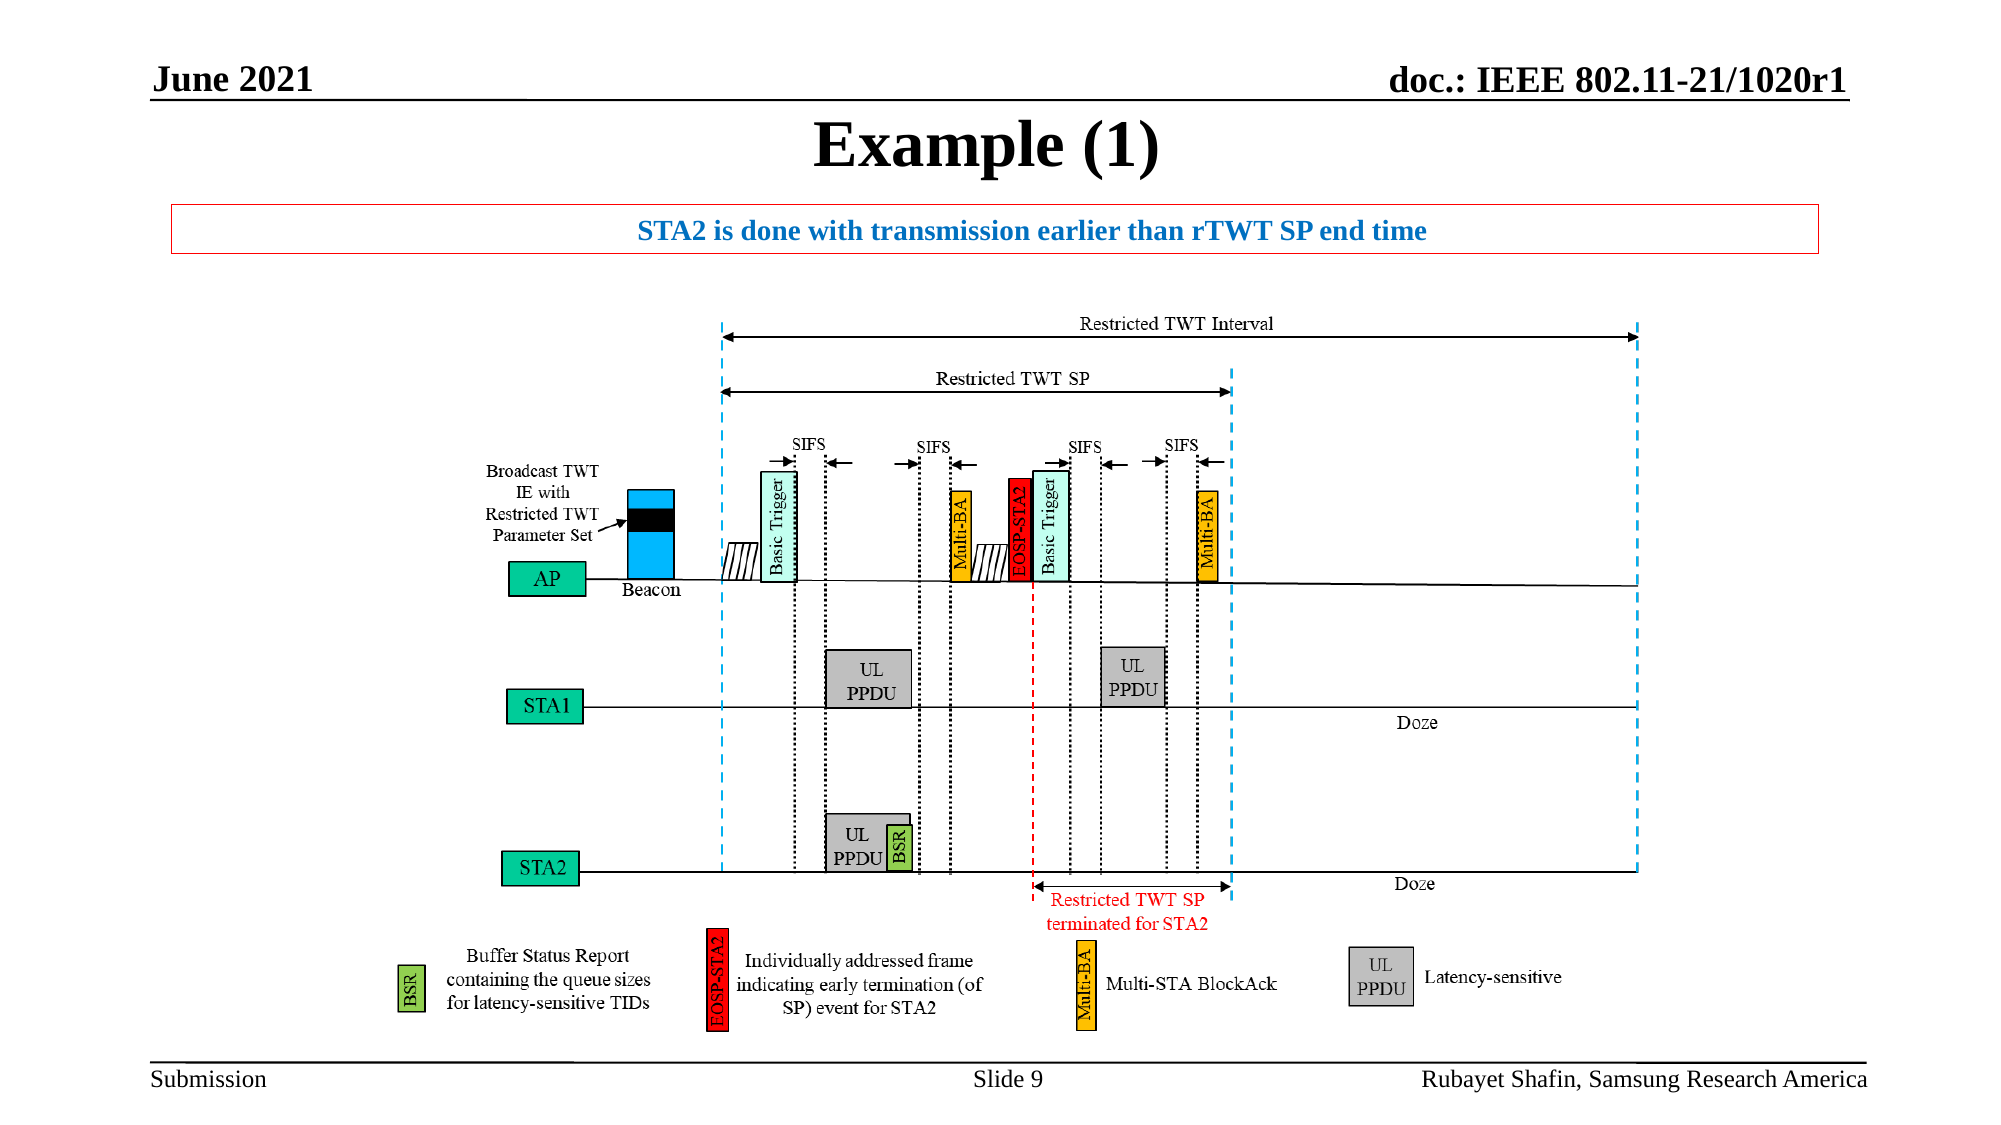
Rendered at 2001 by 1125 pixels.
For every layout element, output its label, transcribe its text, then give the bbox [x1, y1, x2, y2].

picture [391, 305, 1651, 1042]
text_box STA2 is done with transmission earlier than rTWT SP end time [171, 204, 1819, 254]
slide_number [152, 54, 563, 100]
slide_number Slide 9 [950, 1061, 1067, 1123]
title Example (1) [137, 51, 1838, 228]
footer Rubayet Shafin, Samsung Research America [1171, 1061, 1869, 1093]
